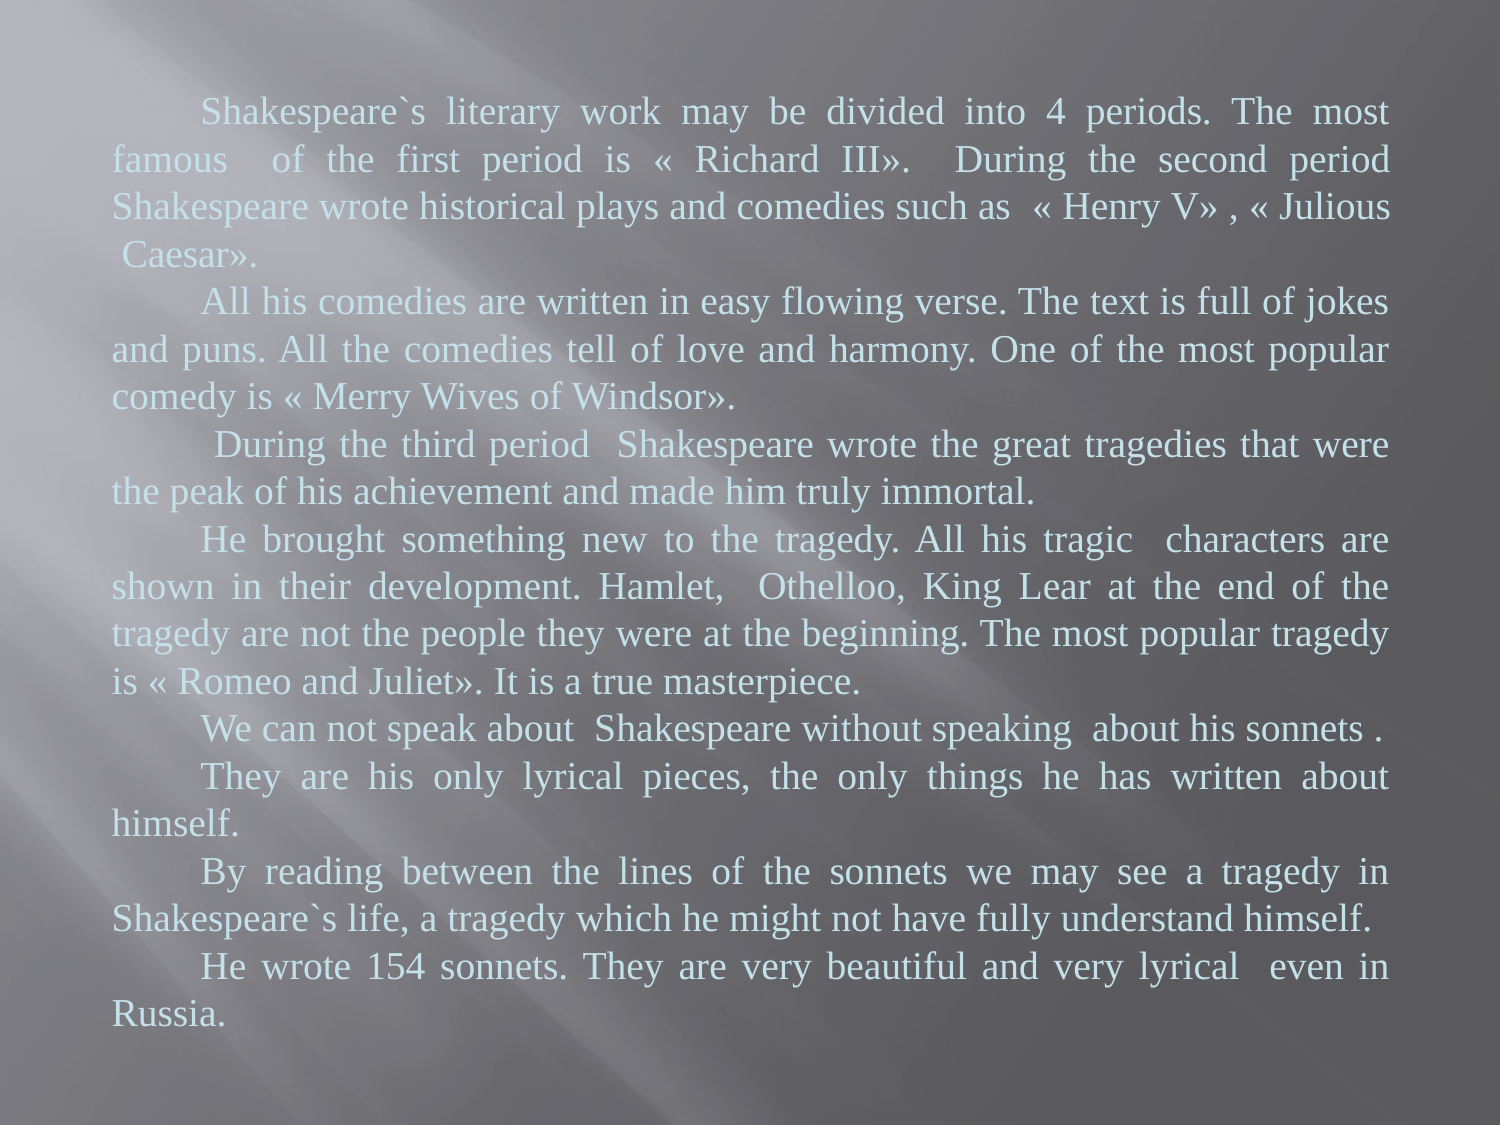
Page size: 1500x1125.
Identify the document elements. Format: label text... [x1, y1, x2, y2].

text_box Shakespeare`s literary work may be divided into 4 periods. The most famous of the first period is « Richard III». During the second period Shakespeare wrote historical plays and comedies such as « Henry V» , « Julious Caesar». All his comedies are written in easy flowing verse. The text is full of jokes and puns. All the comedies tell of love and harmony. One of the most popular comedy is « Merry Wives of Windsor». During the third period Shakespeare wrote the great tragedies that were the peak of his achievement and made him truly immortal. He brought something new to the tragedy. All his tragic characters are shown in their development. Hamlet, Othelloo, King Lear at the end of the tragedy are not the people they were at the beginning. The most popular tragedy is « Romeo and Juliet». It is a true masterpiece. We can not speak about Shakespeare without speaking about his sonnets . They are his only lyrical pieces, the only things he has written about himself. By reading between the lines of the sonnets we may see a tragedy in Shakespeare`s life, a tragedy which he might not have fully understand himself. He wrote 154 sonnets. They are very beautiful and very lyrical even in Russia. [96, 77, 1406, 1043]
